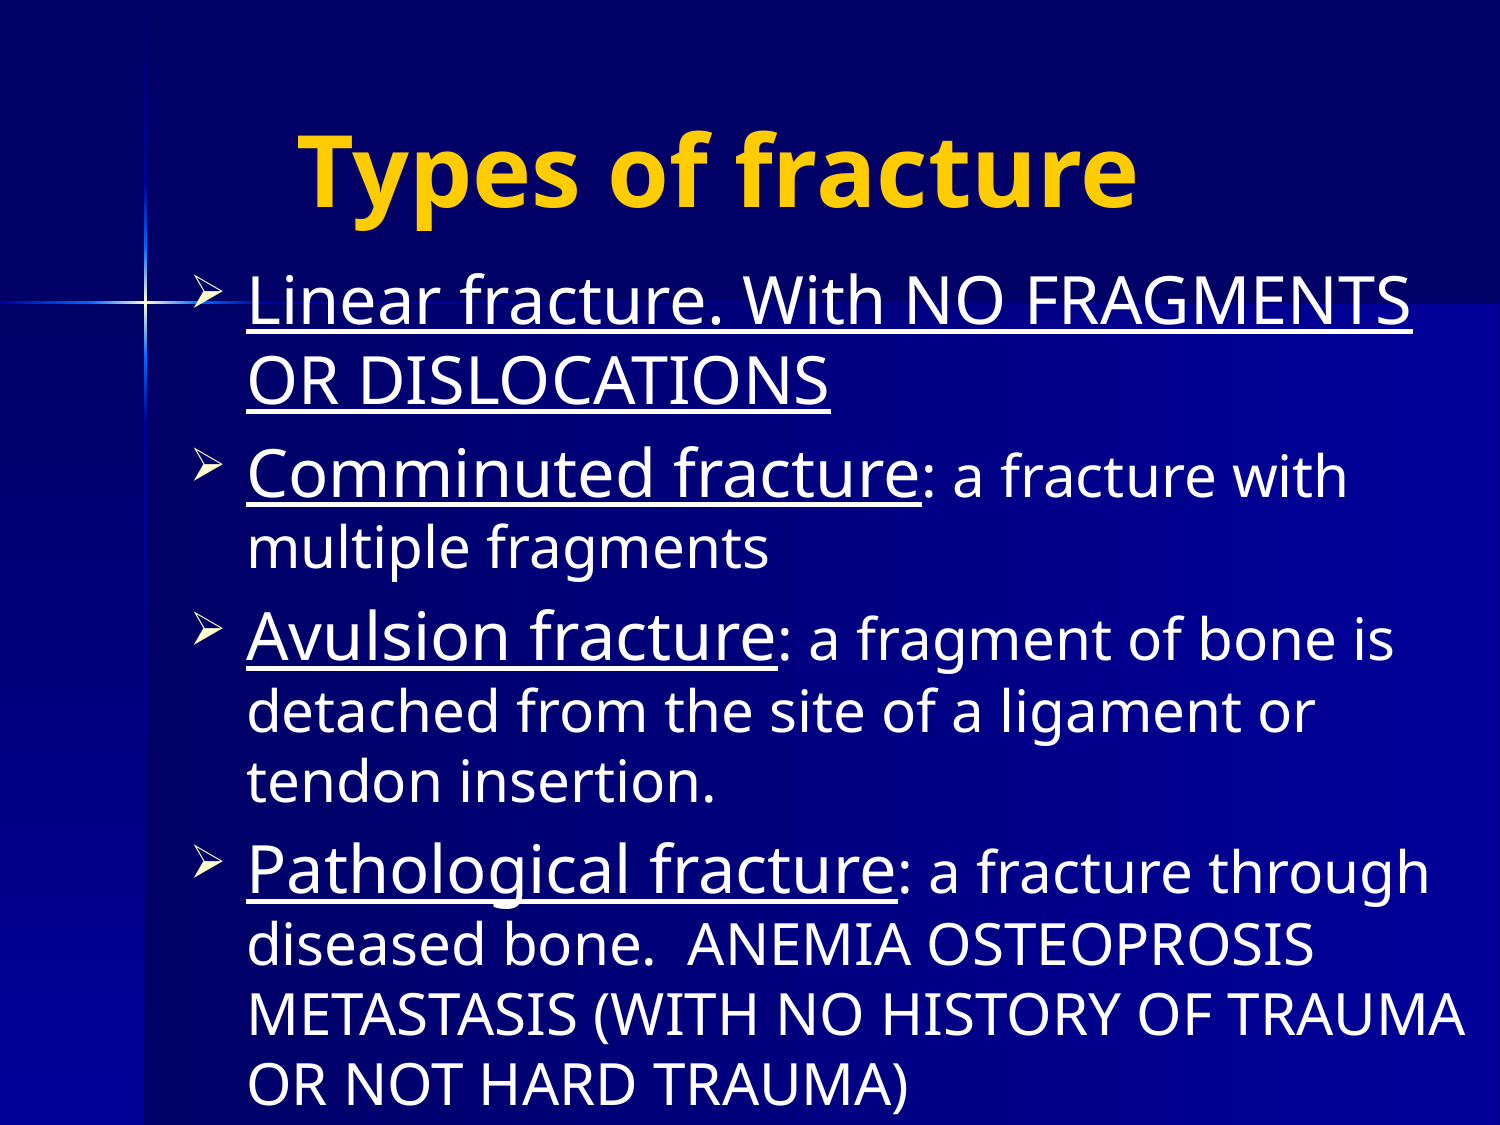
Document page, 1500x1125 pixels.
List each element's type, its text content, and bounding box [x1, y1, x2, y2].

slide_number [1099, 1024, 1413, 1101]
title Types of fracture [174, 49, 1413, 249]
list Linear fracture. With NO FRAGMENTS OR DISLOCATIONS Comminuted fracture: a fracture with multiple fragments Avulsion fracture: a fragment of bone is detached from the site of a ligament or tendon insertion. Pathological fracture: a fracture through diseased bone. ANEMIA OSTEOPROSIS METASTASIS (WITH NO HISTORY OF TRAUMA OR NOT HARD TRAUMA) [174, 249, 1500, 926]
